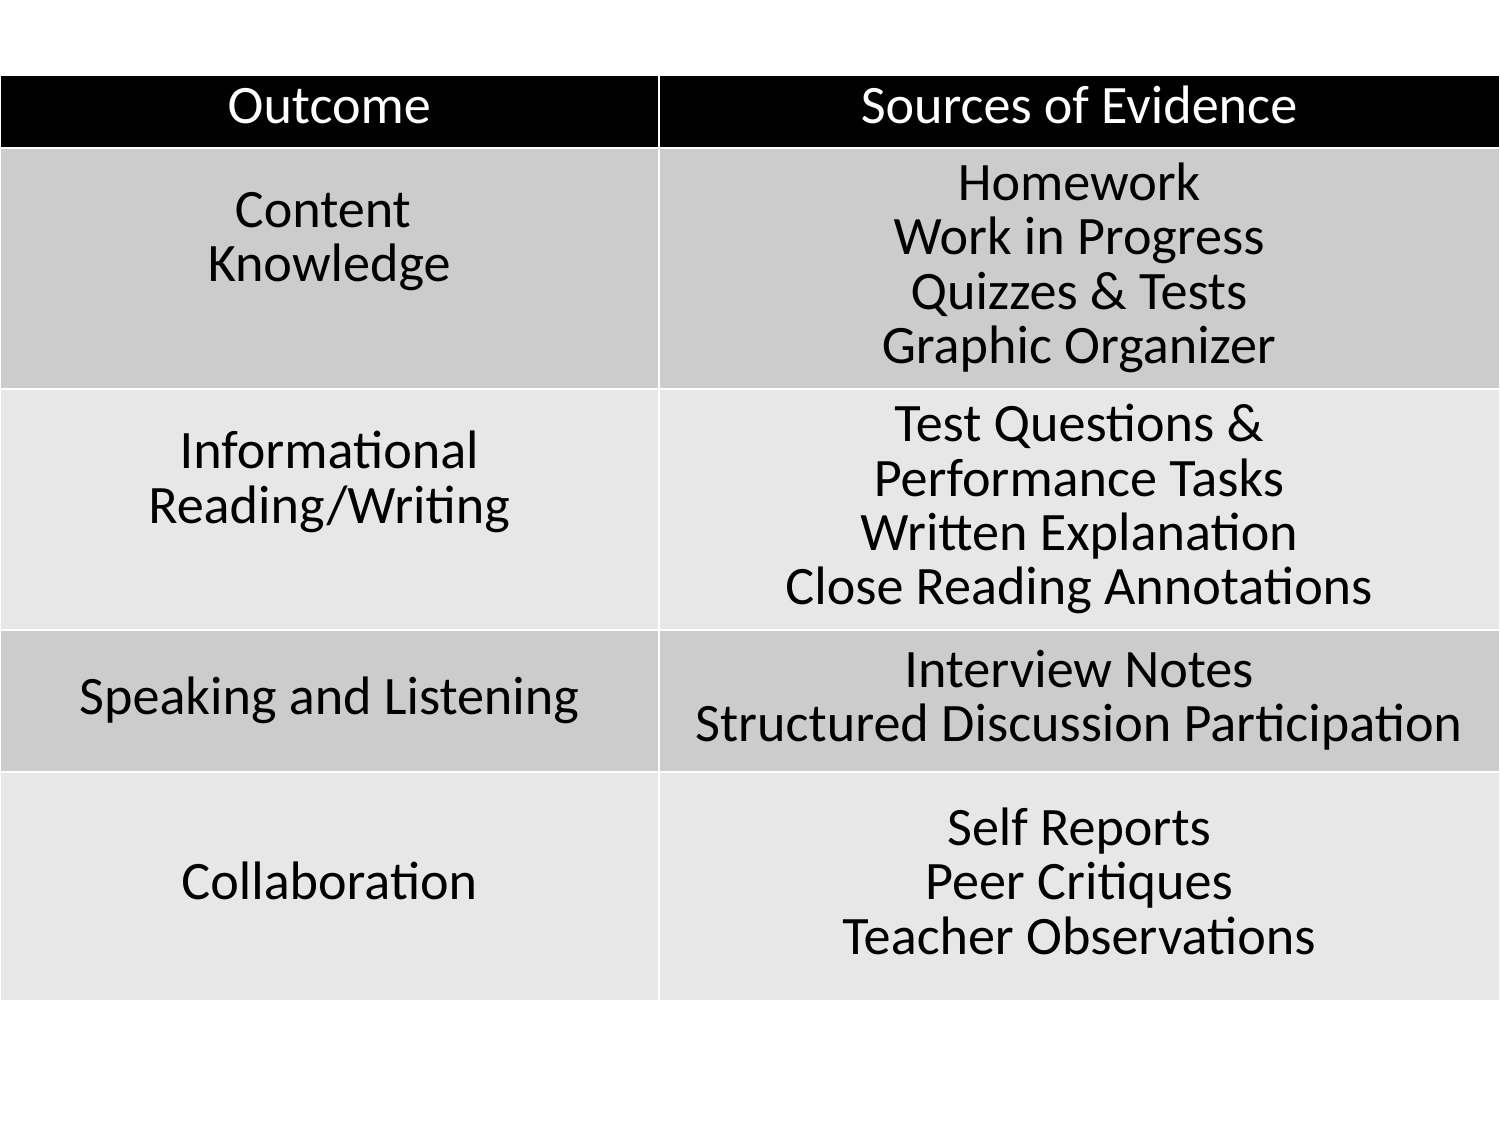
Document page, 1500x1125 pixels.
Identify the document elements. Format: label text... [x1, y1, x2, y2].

table_cell Informational Reading/Writing [1, 390, 658, 629]
table_cell Interview Notes Structured Discussion Participation [660, 631, 1499, 771]
table_cell Test Questions & Performance Tasks Written Explanation Close Reading Annotations [660, 390, 1499, 629]
table_cell Collaboration [1, 773, 658, 1000]
table_header Outcome [1, 76, 658, 147]
table_cell Homework Work in Progress Quizzes & Tests Graphic Organizer [660, 149, 1499, 388]
table_cell Speaking and Listening [1, 631, 658, 771]
table_cell Content Knowledge [1, 149, 658, 388]
table_header Sources of Evidence [660, 76, 1499, 147]
table_cell Self Reports Peer Critiques Teacher Observations [660, 773, 1499, 1000]
